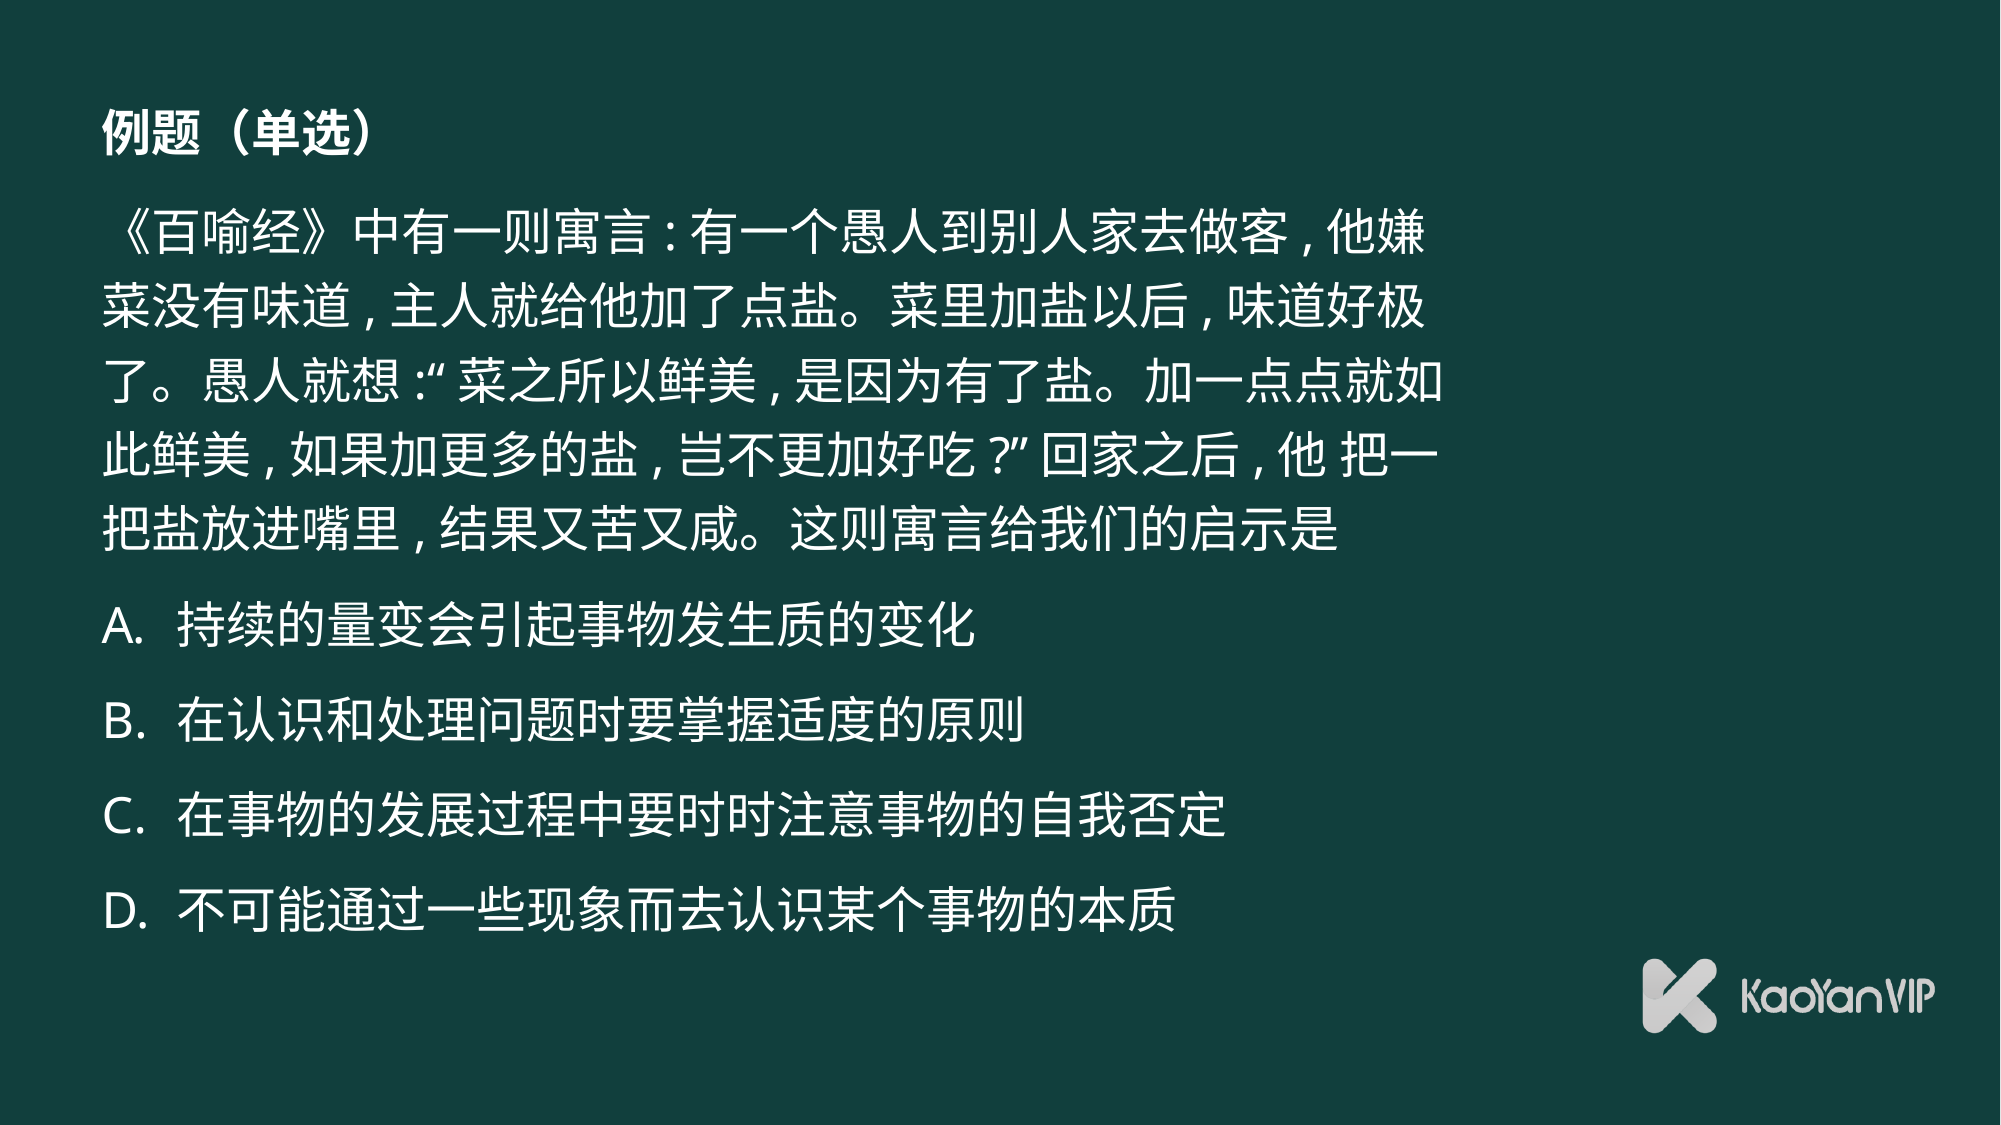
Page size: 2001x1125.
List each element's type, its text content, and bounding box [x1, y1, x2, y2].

list 《百喻经》中有一则寓言:有一个愚人到别人家去做客,他嫌菜没有味道,主人就给他加了点盐。菜里加盐以后,味道好极 了。愚人就想:“菜之所以鲜美,是因为有了盐。加一点点就如此鲜美,如果加更多的盐,岂不更加好吃?”回家之后,他 把一把盐放进嘴里,结果又苦又咸。这则寓言给我们的启示是 持续的量变会引起事物发生质的变化 在认识和处理问题时要掌握适度的原则 在事物的发展过程中要时时注意事物的自我否定 不可能通过一些现象而去认识某个事物的本质 [86, 178, 1474, 1037]
title 例题（单选） [86, 91, 1474, 178]
